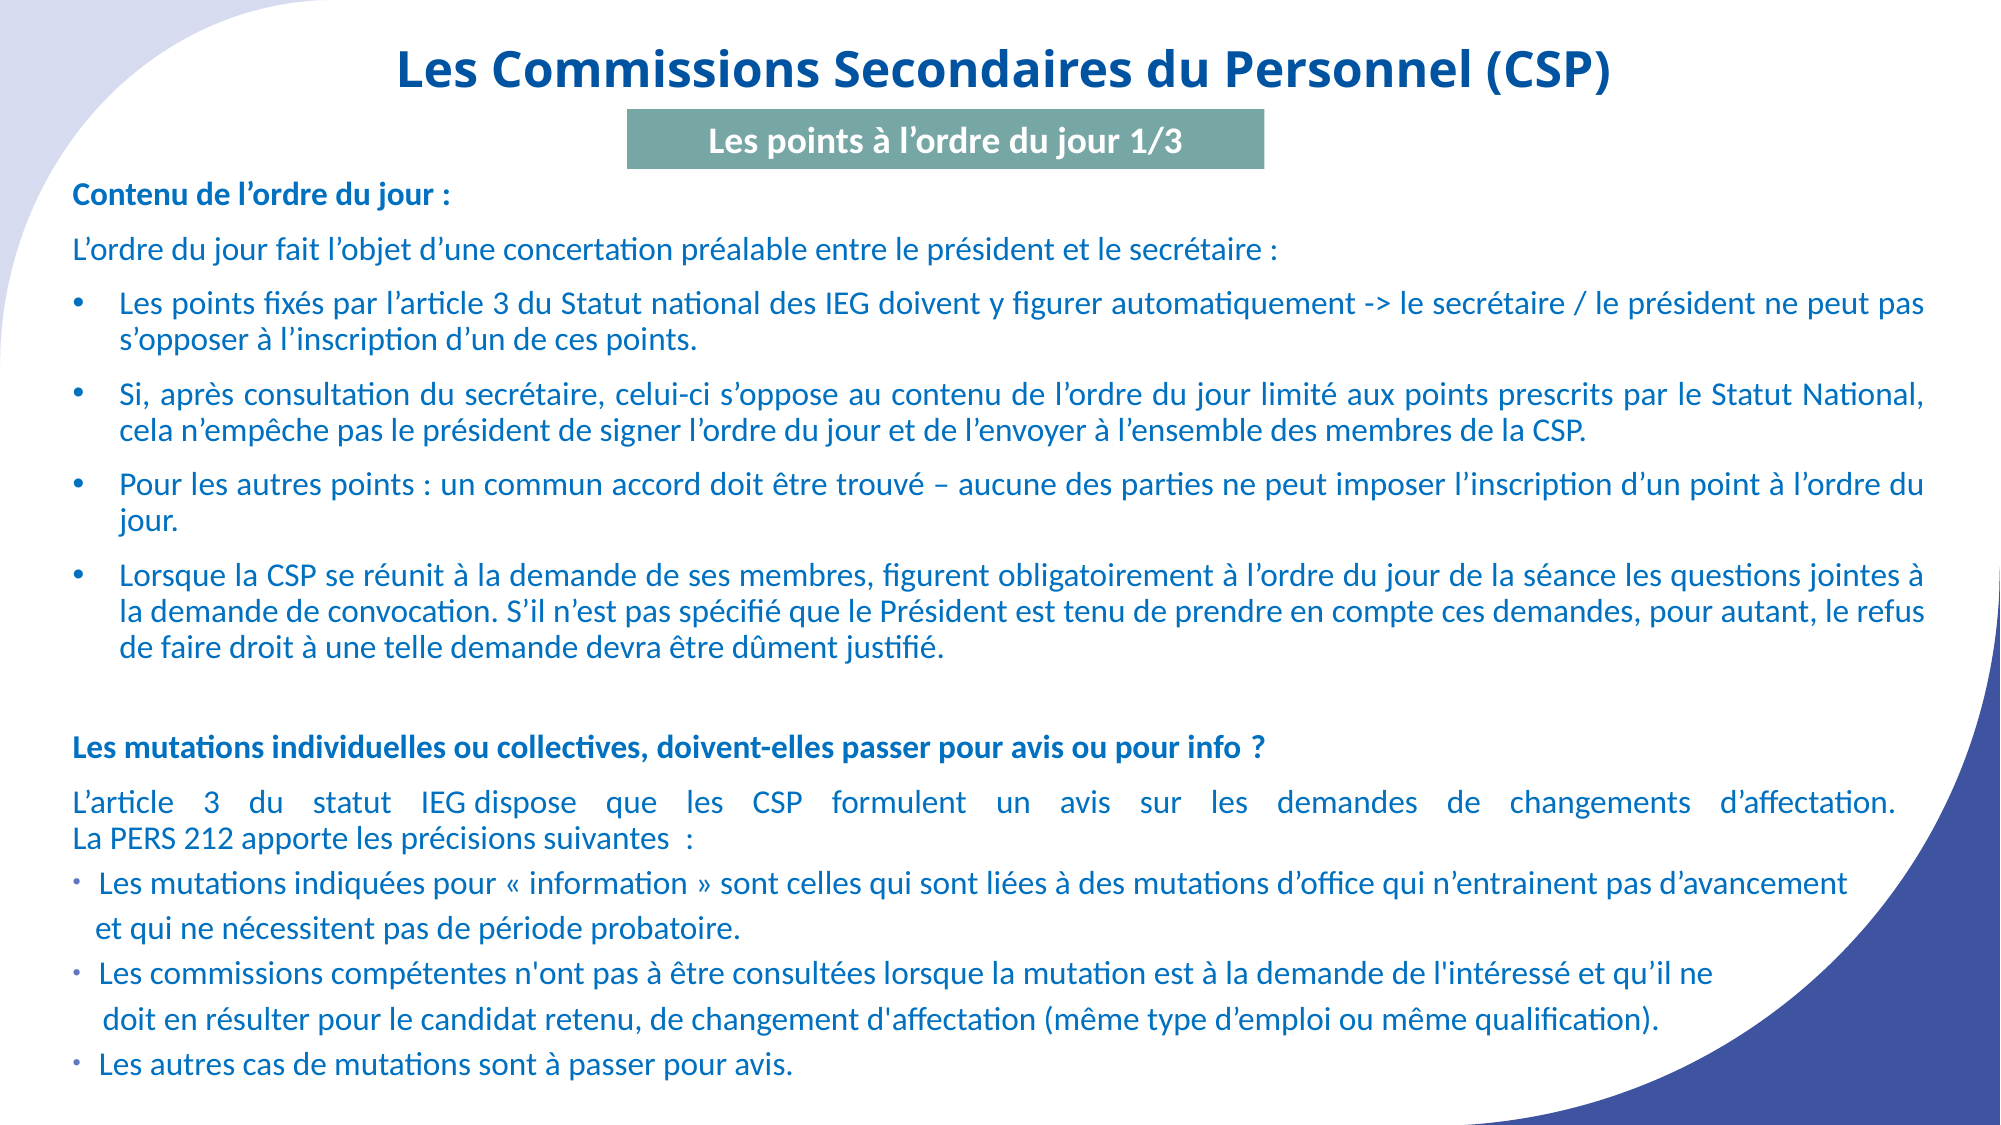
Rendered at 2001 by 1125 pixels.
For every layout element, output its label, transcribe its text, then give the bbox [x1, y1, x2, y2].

text_box Contenu de l’ordre du jour : L’ordre du jour fait l’objet d’une concertation préalable entre le président et le secrétaire : Les points fixés par l’article 3 du Statut national des IEG doivent y figurer automatiquement -> le secrétaire / le président ne peut pas s’opposer à l’inscription d’un de ces points. Si, après consultation du secrétaire, celui-ci s’oppose au contenu de l’ordre du jour limité aux points prescrits par le Statut National, cela n’empêche pas le président de signer l’ordre du jour et de l’envoyer à l’ensemble des membres de la CSP. Pour les autres points : un commun accord doit être trouvé – aucune des parties ne peut imposer l’inscription d’un point à l’ordre du jour. Lorsque la CSP se réunit à la demande de ses membres, figurent obligatoirement à l’ordre du jour de la séance les questions jointes à la demande de convocation. S’il n’est pas spécifié que le Président est tenu de prendre en compte ces demandes, pour autant, le refus de faire droit à une telle demande devra être dûment justifié. Les mutations individuelles ou collectives, doivent-elles passer pour avis ou pour info ? L’article 3 du statut IEG dispose que les CSP formulent un avis sur les demandes de changements d’affectation. La PERS 212 apporte les précisions suivantes : Les mutations indiquées pour « information » sont celles qui sont liées à des mutations d’office qui n’entrainent pas d’avancement et qui ne nécessitent pas de période probatoire. Les commissions compétentes n'ont pas à être consultées lorsque la mutation est à la demande de l'intéressé et qu’il ne doit en résulter pour le candidat retenu, de changement d'affectation (même type d’emploi ou même qualification). Les autres cas de mutations sont à passer pour avis. [66, 176, 1934, 1110]
text_box Les Commissions Secondaires du Personnel (CSP) [292, 29, 1715, 165]
text_box Les points à l’ordre du jour 1/3 [627, 165, 1265, 169]
